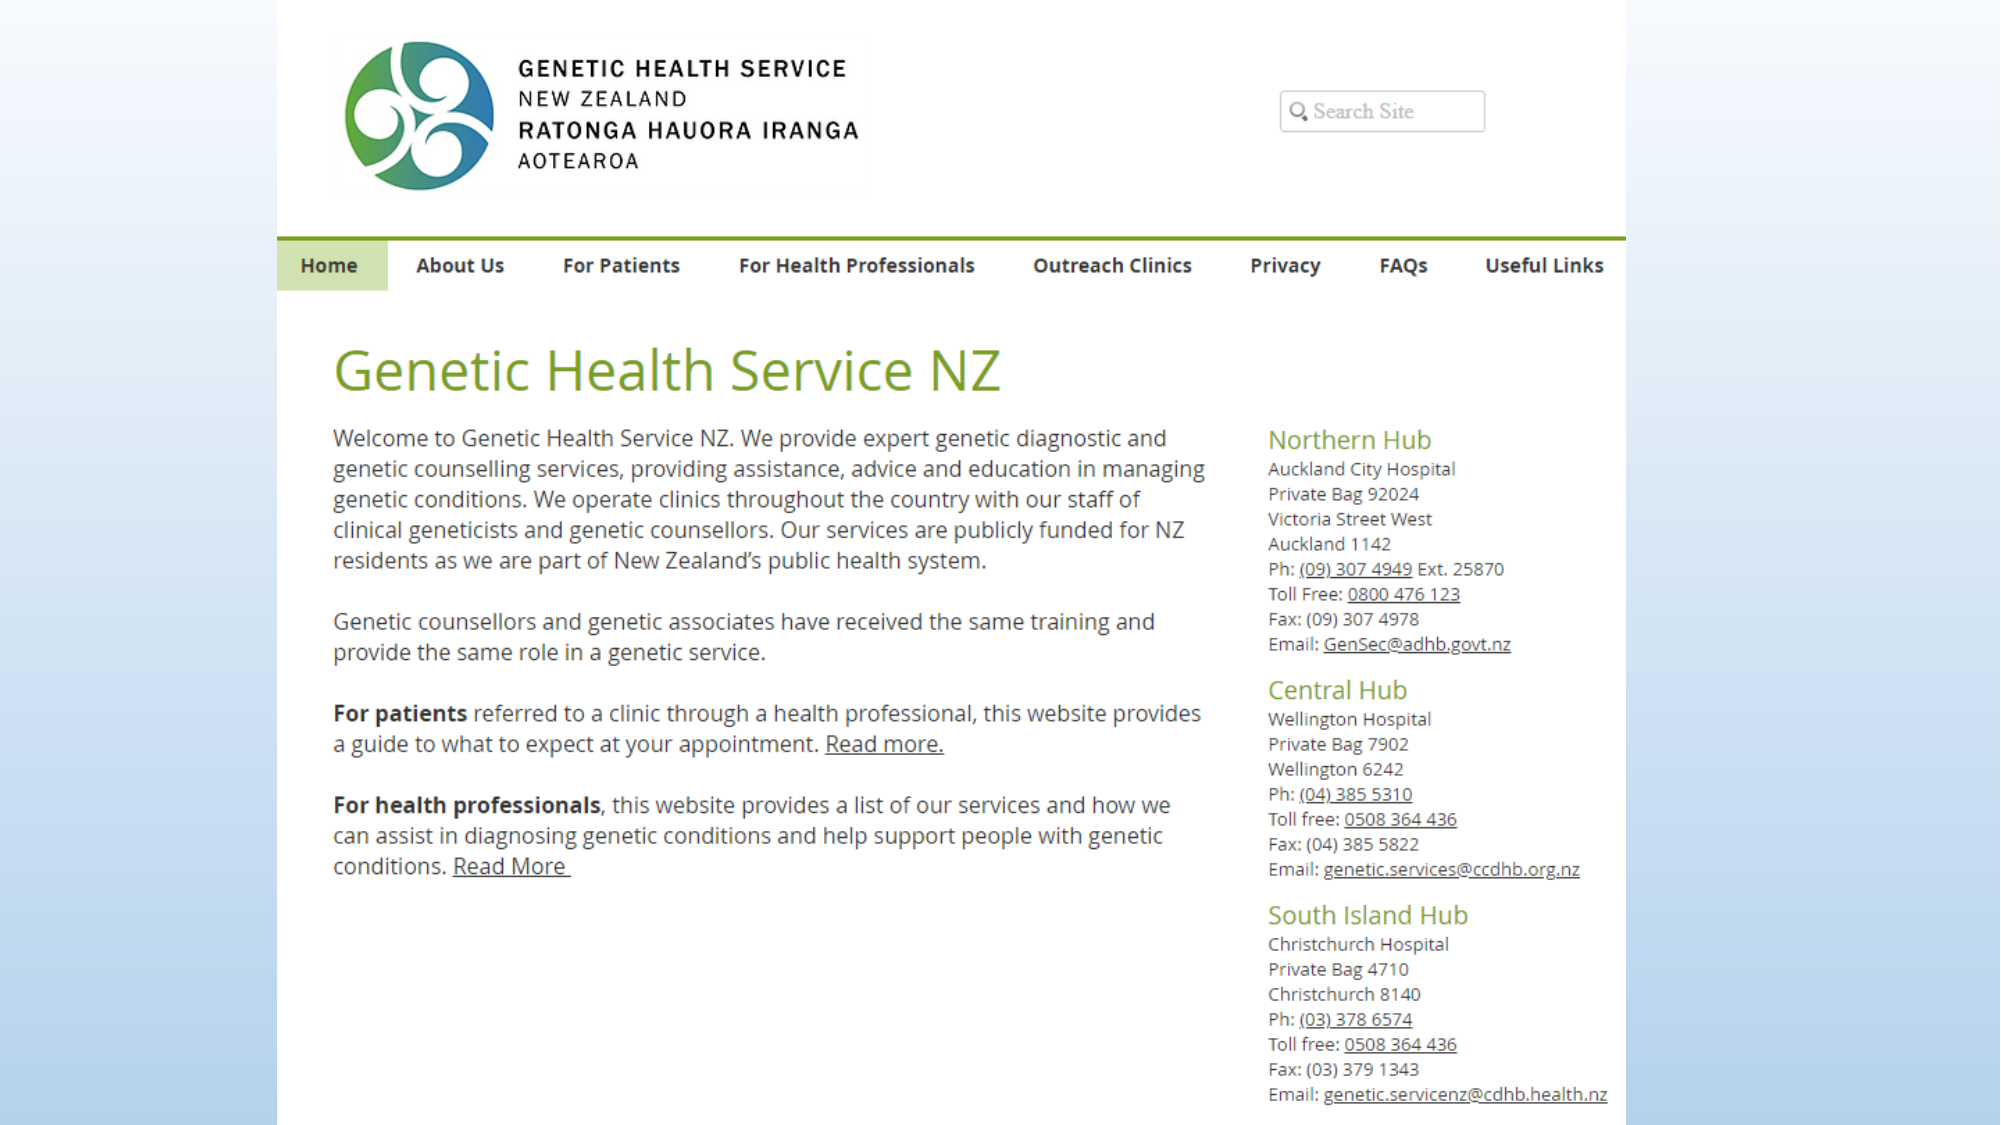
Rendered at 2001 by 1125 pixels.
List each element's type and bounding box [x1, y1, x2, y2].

picture [277, 0, 1626, 1125]
